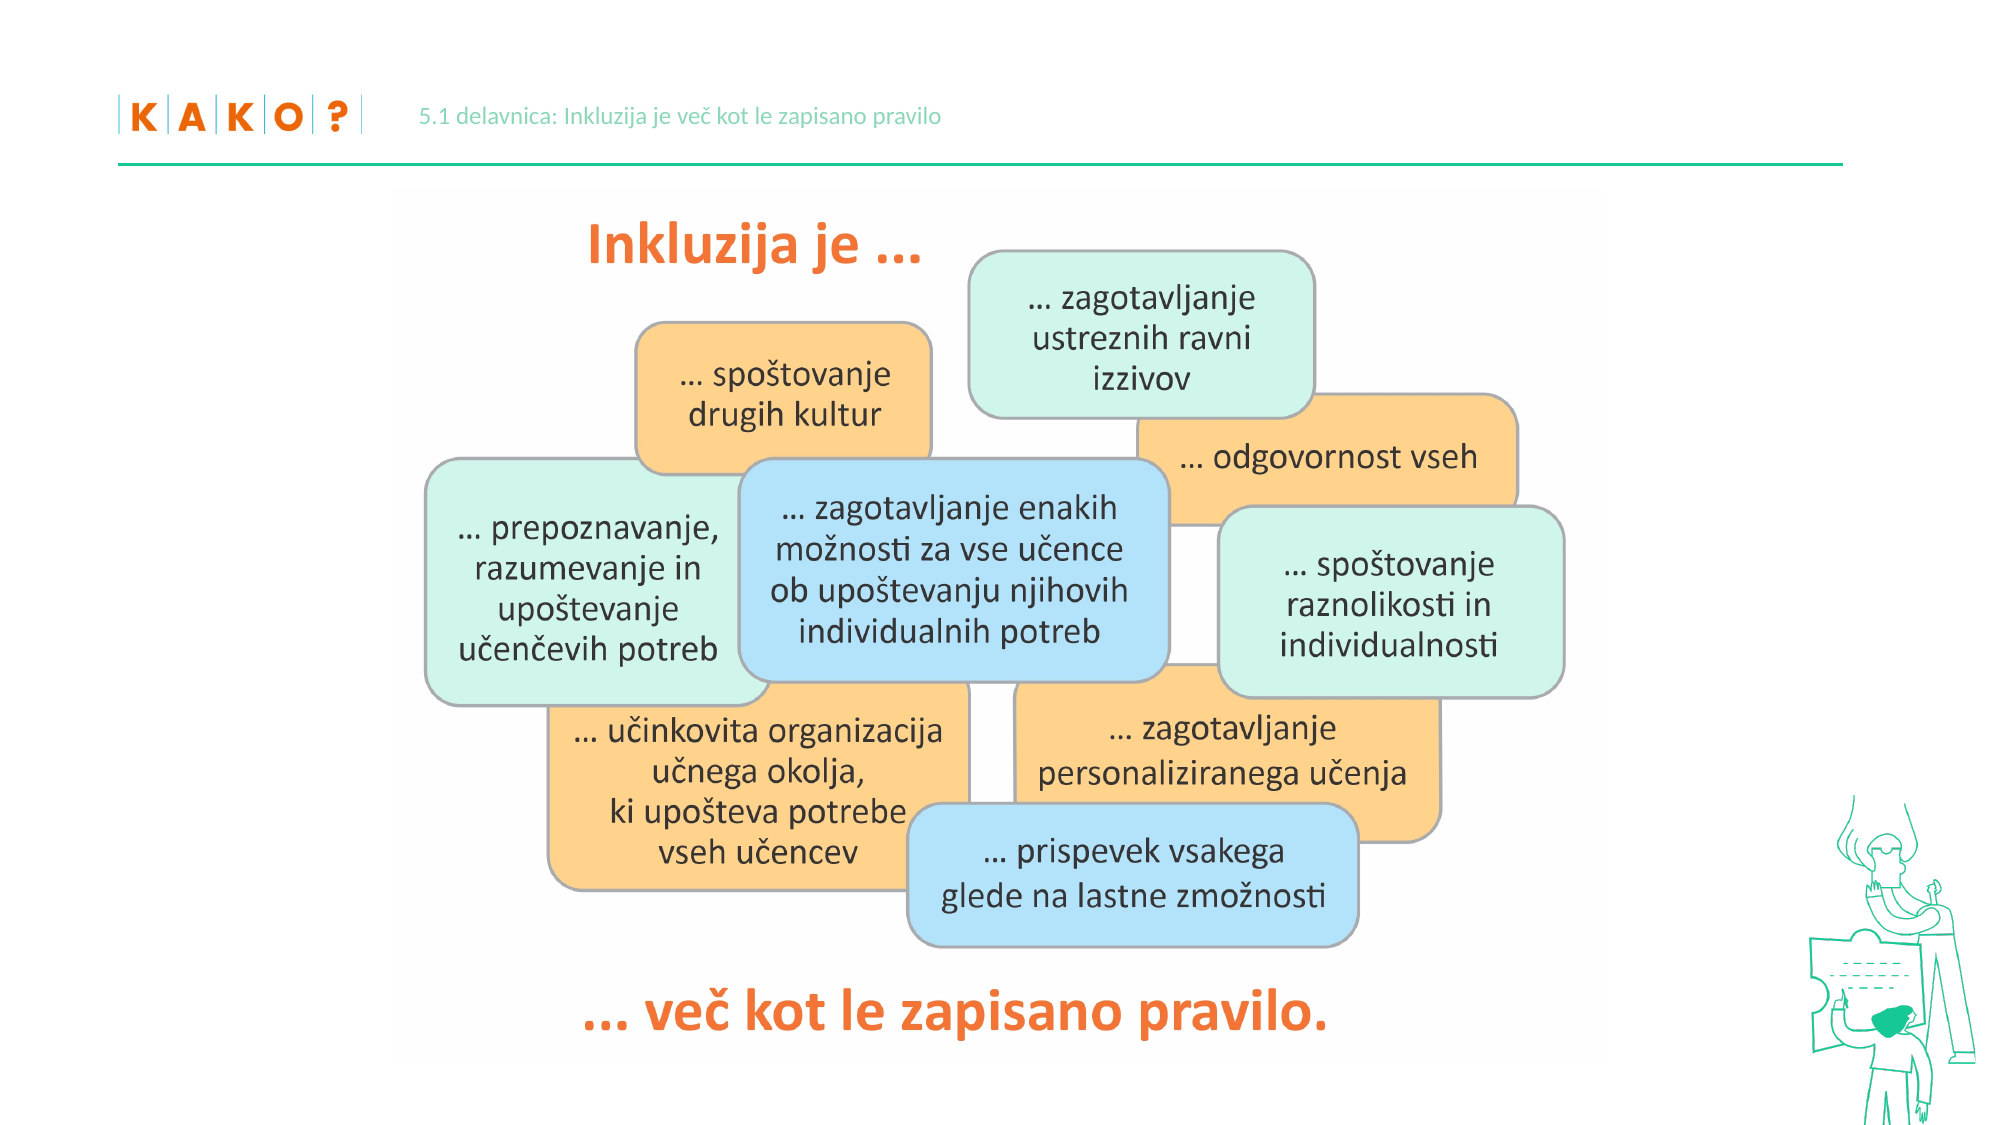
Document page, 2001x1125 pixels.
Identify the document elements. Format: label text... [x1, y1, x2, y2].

picture [118, 94, 362, 134]
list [391, 187, 1602, 1065]
footer 5.1 delavnica: Inkluzija je več kot le zapisano pravilo [403, 94, 1844, 135]
